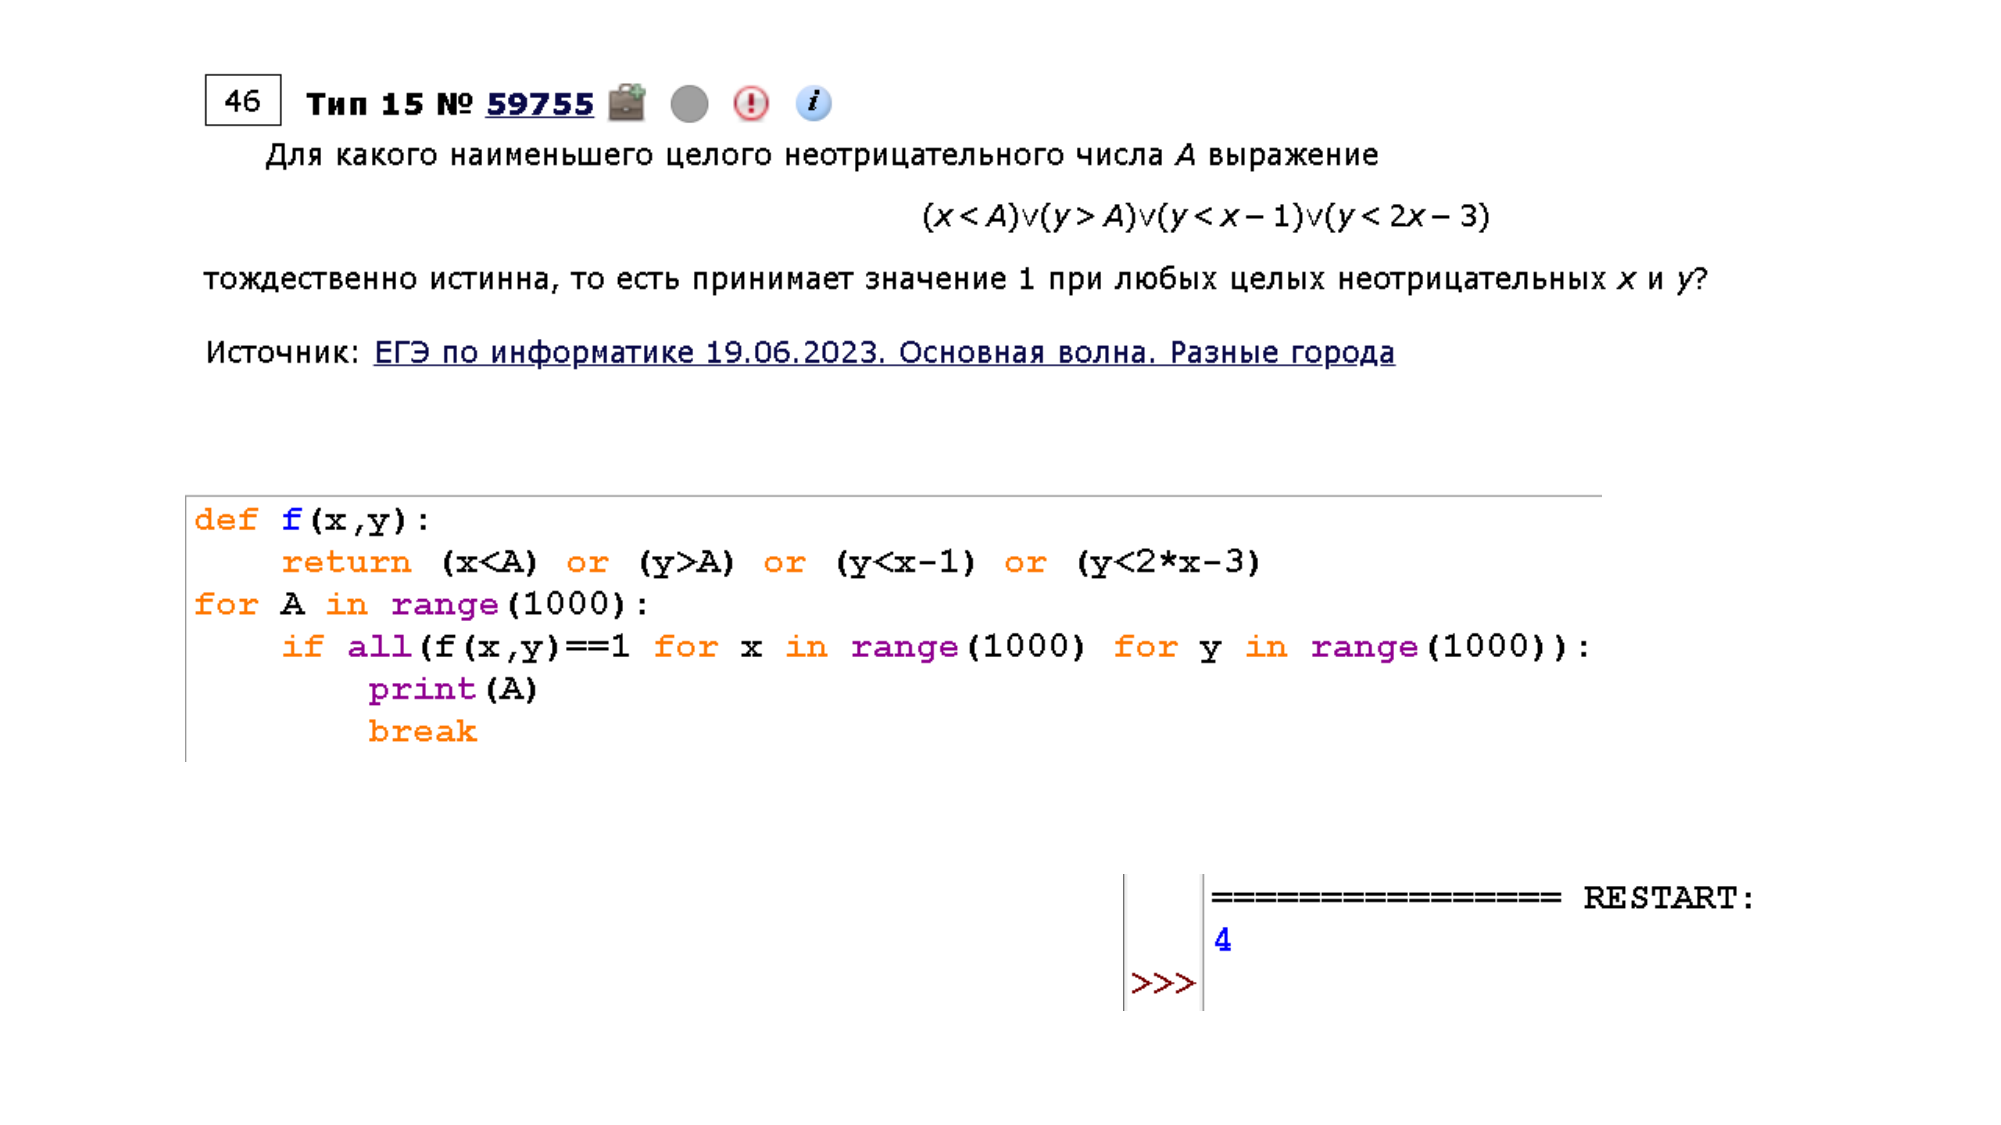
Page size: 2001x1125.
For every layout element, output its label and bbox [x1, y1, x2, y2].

picture [185, 54, 1720, 382]
picture [185, 494, 1602, 762]
picture [1123, 874, 1765, 1011]
